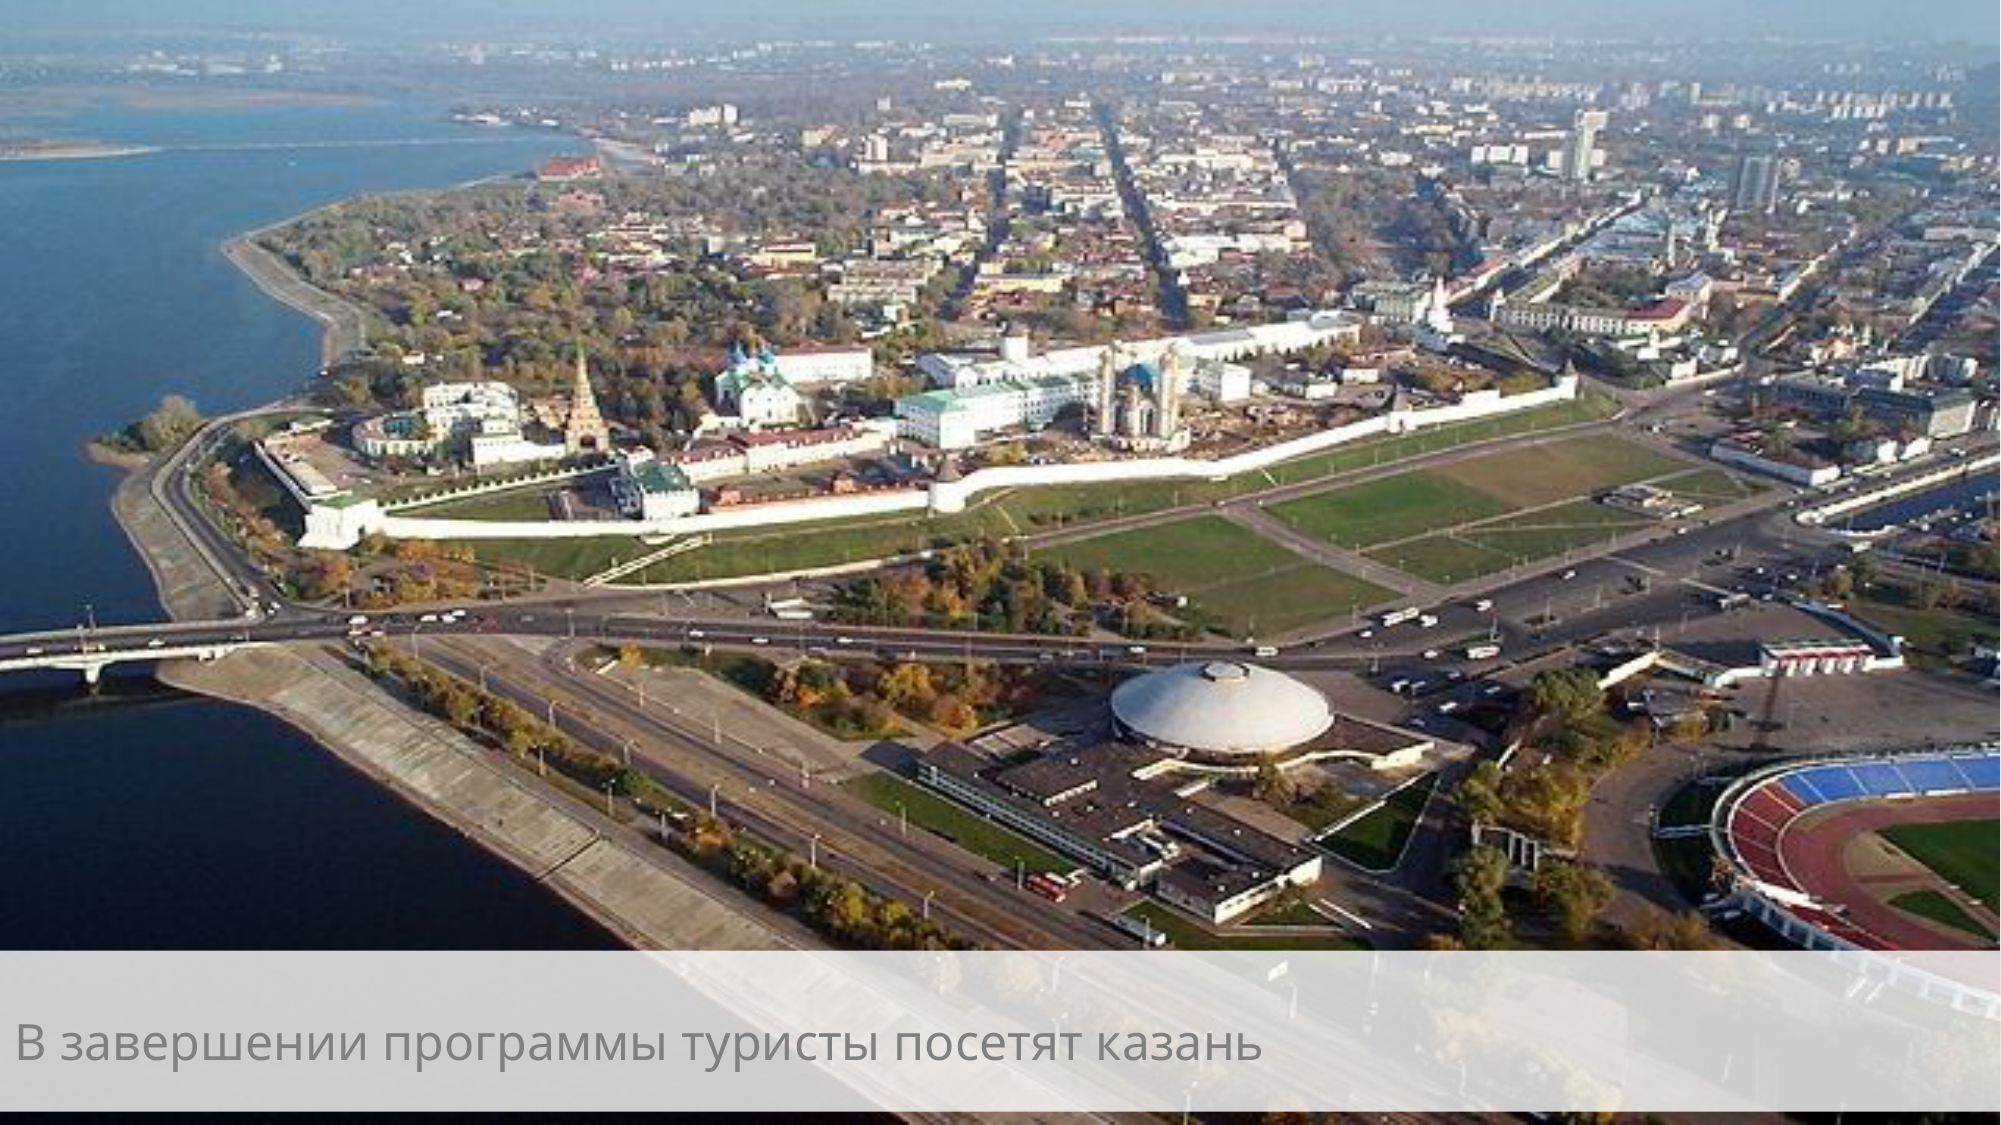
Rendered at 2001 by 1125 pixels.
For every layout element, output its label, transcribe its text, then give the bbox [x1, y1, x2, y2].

text_box В завершении программы туристы посетят казань [0, 950, 2000, 1112]
picture [0, 0, 2001, 1125]
